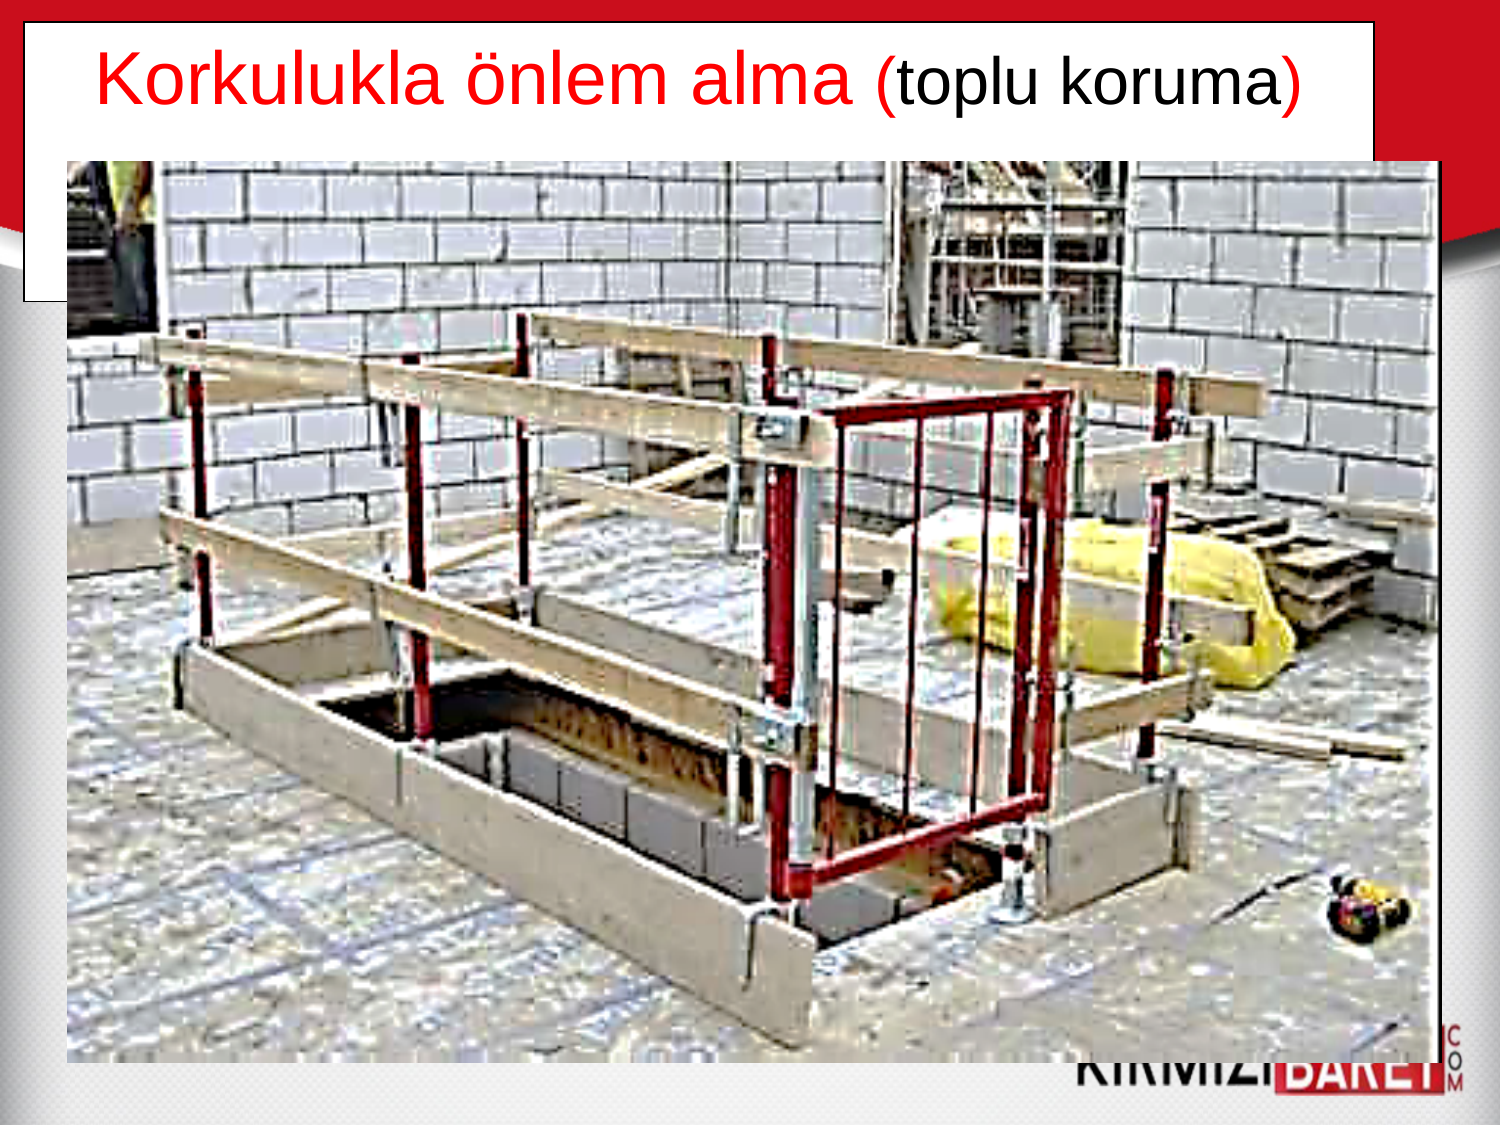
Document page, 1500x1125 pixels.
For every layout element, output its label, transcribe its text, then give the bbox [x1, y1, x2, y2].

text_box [66, 161, 1439, 1060]
picture [0, 0, 1500, 1125]
slide_number 20 [1074, 1068, 1425, 1103]
title Korkulukla önlem alma (toplu koruma) [23, 21, 1375, 302]
